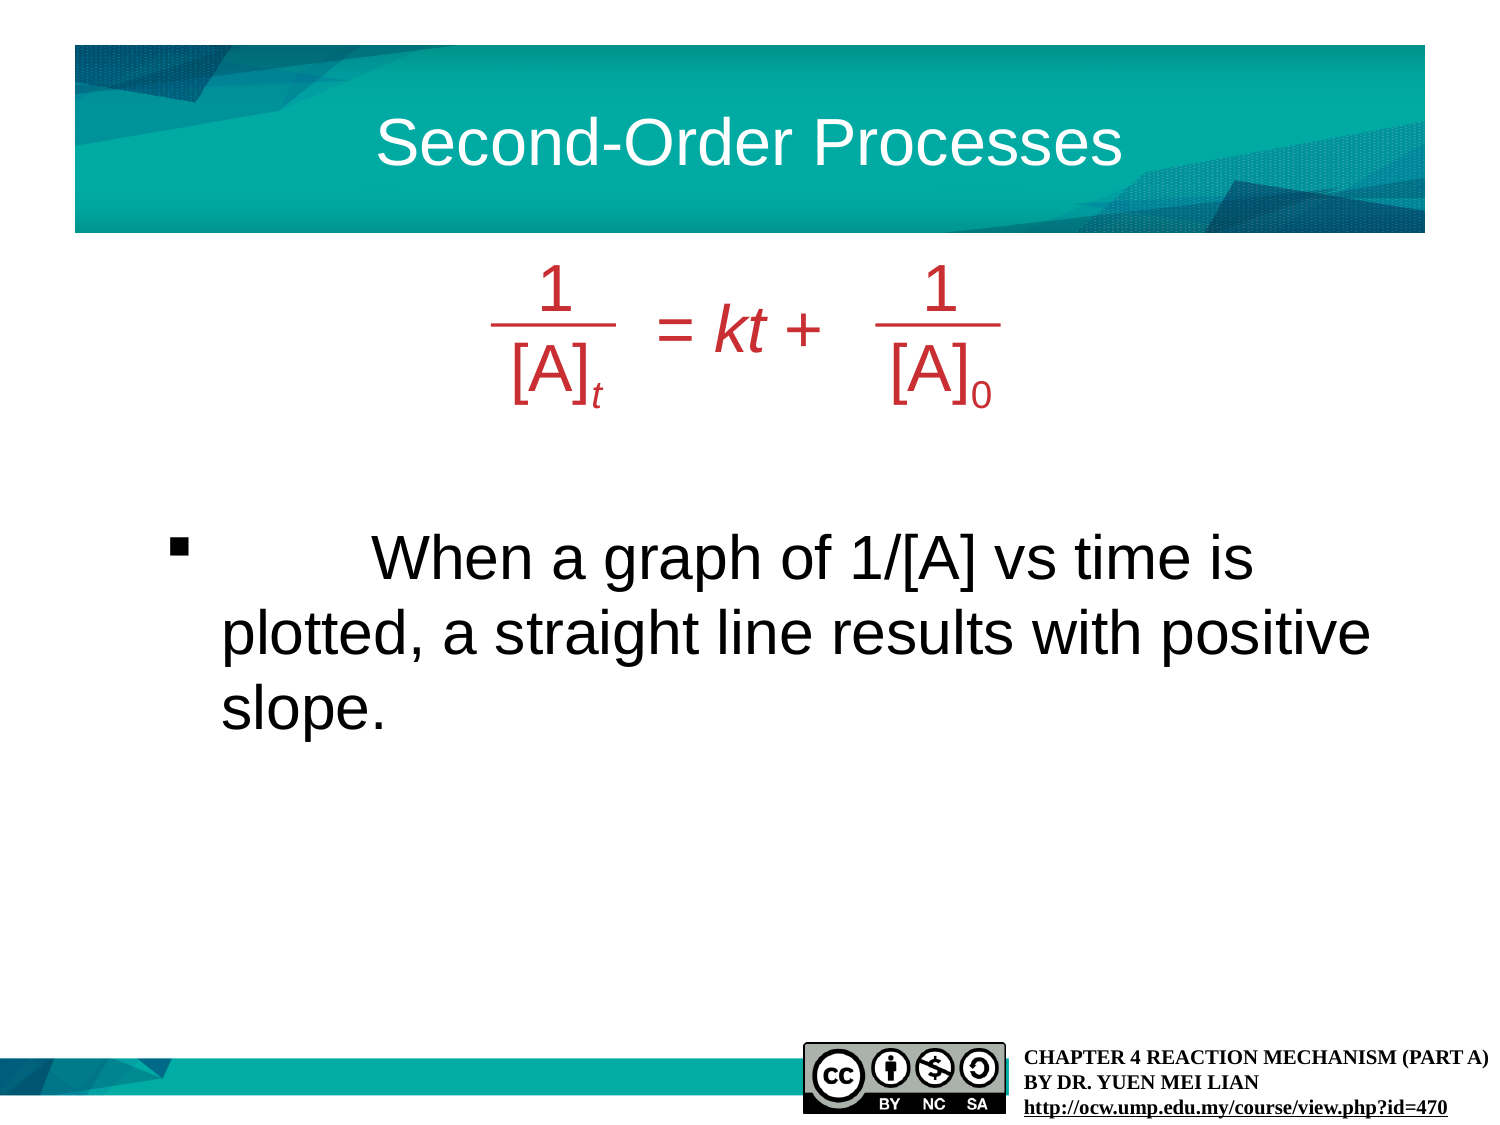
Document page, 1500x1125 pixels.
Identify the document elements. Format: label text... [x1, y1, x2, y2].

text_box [490, 237, 1010, 413]
list When a graph of 1/[A] vs time is plotted, a straight line results with positive slope. [150, 509, 1425, 798]
picture [0, 0, 1500, 1125]
title Second-Order Processes [75, 45, 1425, 233]
